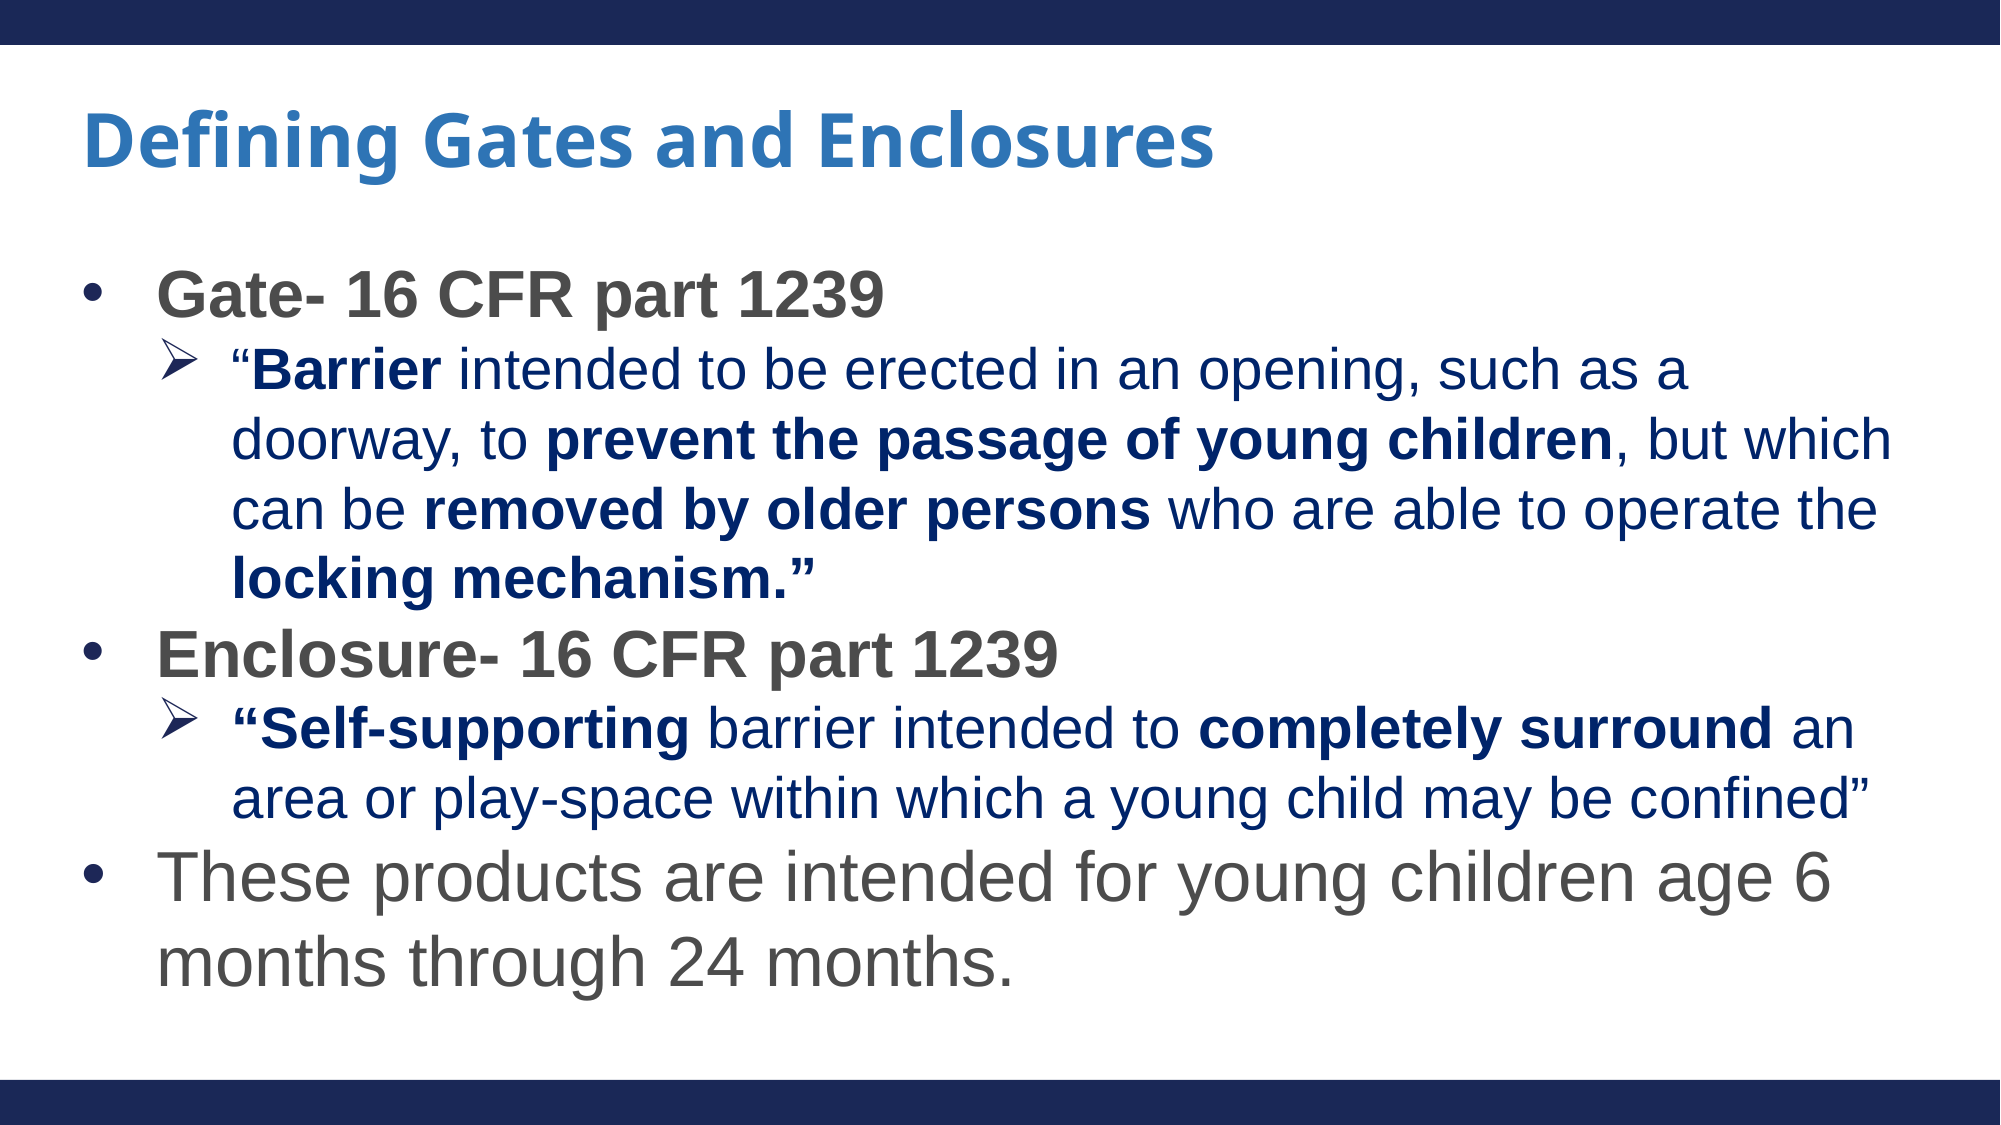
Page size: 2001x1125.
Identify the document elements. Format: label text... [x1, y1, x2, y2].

list Gate- 16 CFR part 1239 “Barrier intended to be erected in an opening, such as a doorway, to prevent the passage of young children, but which can be removed by older persons who are able to operate the locking mechanism.” Enclosure- 16 CFR part 1239 “Self-supporting barrier intended to completely surround an area or play-space within which a young child may be confined” These products are intended for young children age 6 months through 24 months. [66, 243, 1948, 1014]
title Defining Gates and Enclosures [66, 59, 1948, 216]
